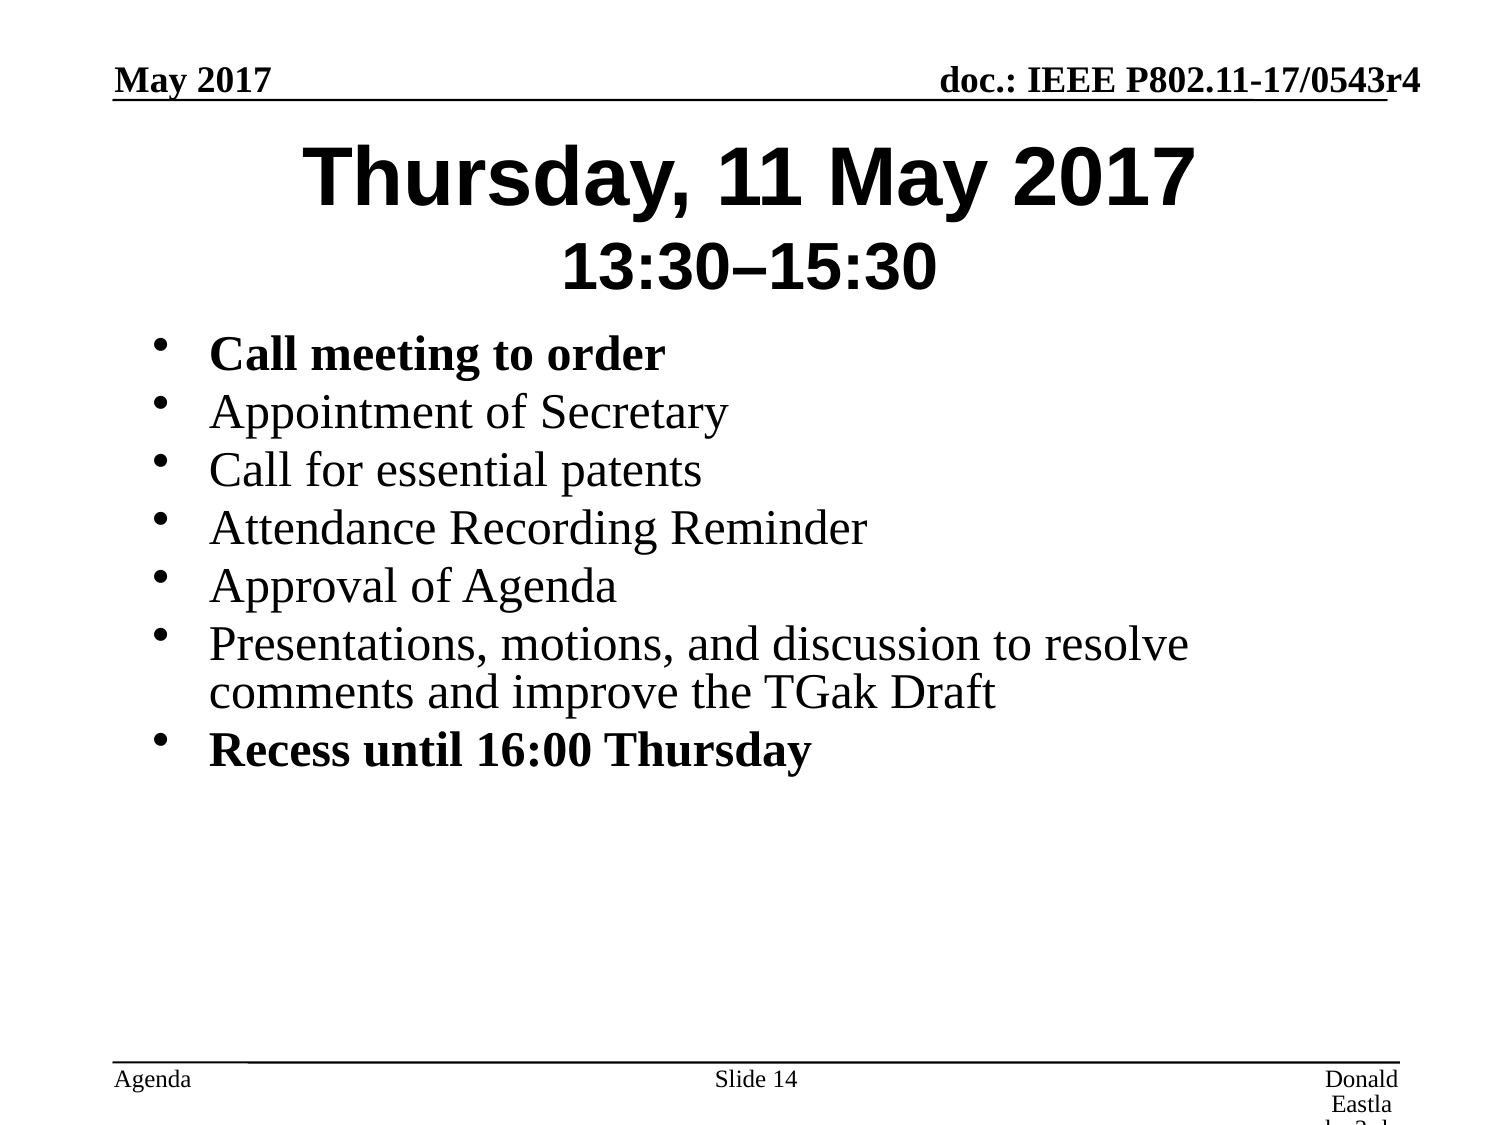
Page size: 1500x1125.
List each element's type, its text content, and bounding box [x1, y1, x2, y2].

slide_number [114, 54, 290, 100]
list Call meeting to order Appointment of Secretary Call for essential patents Attendance Recording Reminder Approval of Agenda Presentations, motions, and discussion to resolve comments and improve the TGak Draft Recess until 16:00 Thursday [137, 324, 1388, 1063]
footer Donald Eastlake 3rd, Huawei Technologies [1325, 1062, 1402, 1093]
slide_number Slide 14 [712, 1063, 800, 1093]
title Thursday, 11 May 2017 13:30–15:30 [112, 112, 1388, 313]
